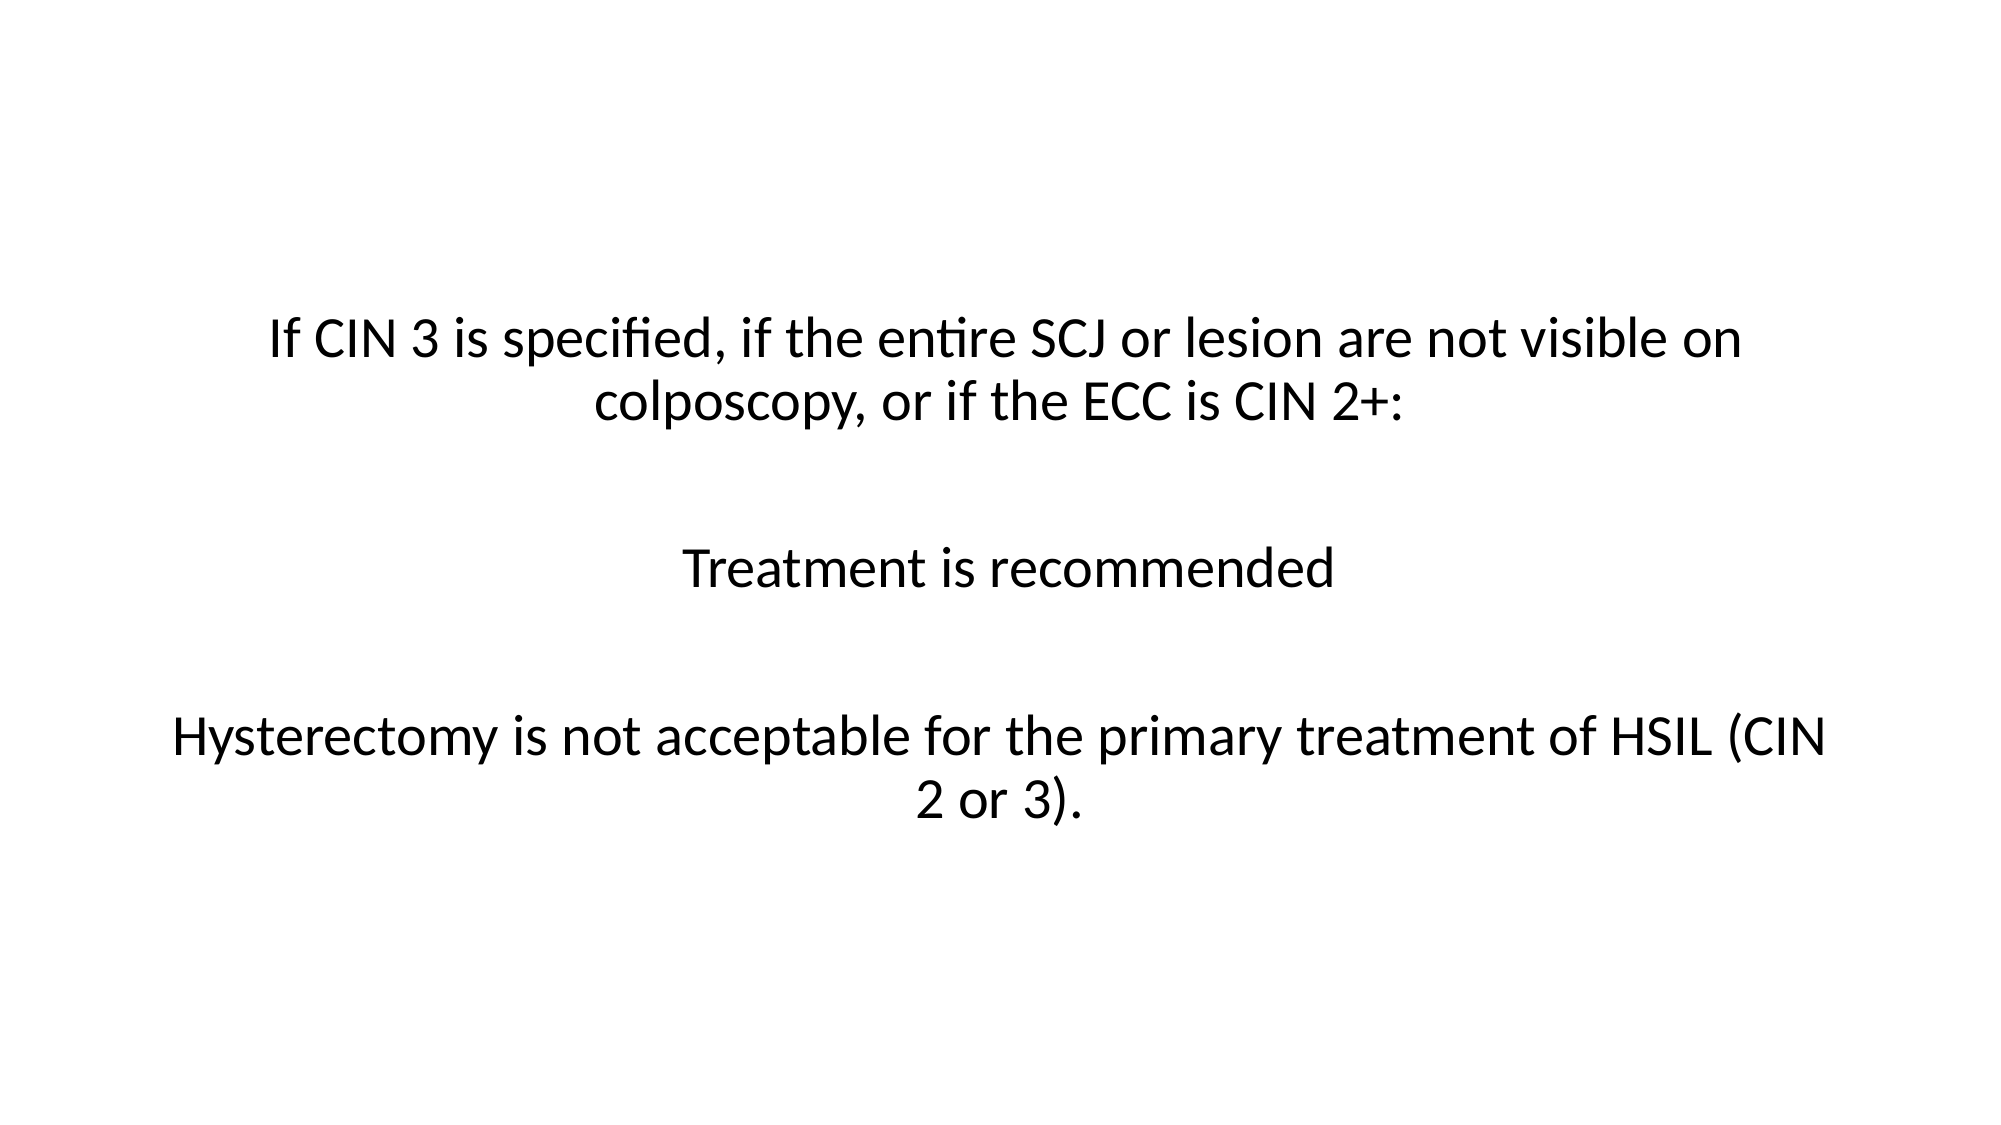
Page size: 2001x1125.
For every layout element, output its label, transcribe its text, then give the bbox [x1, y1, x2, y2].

list If CIN 3 is specified, if the entire SCJ or lesion are not visible on colposcopy, or if the ECC is CIN 2+: Treatment is recommended Hysterectomy is not acceptable for the primary treatment of HSIL (CIN 2 or 3). [137, 299, 1863, 1014]
